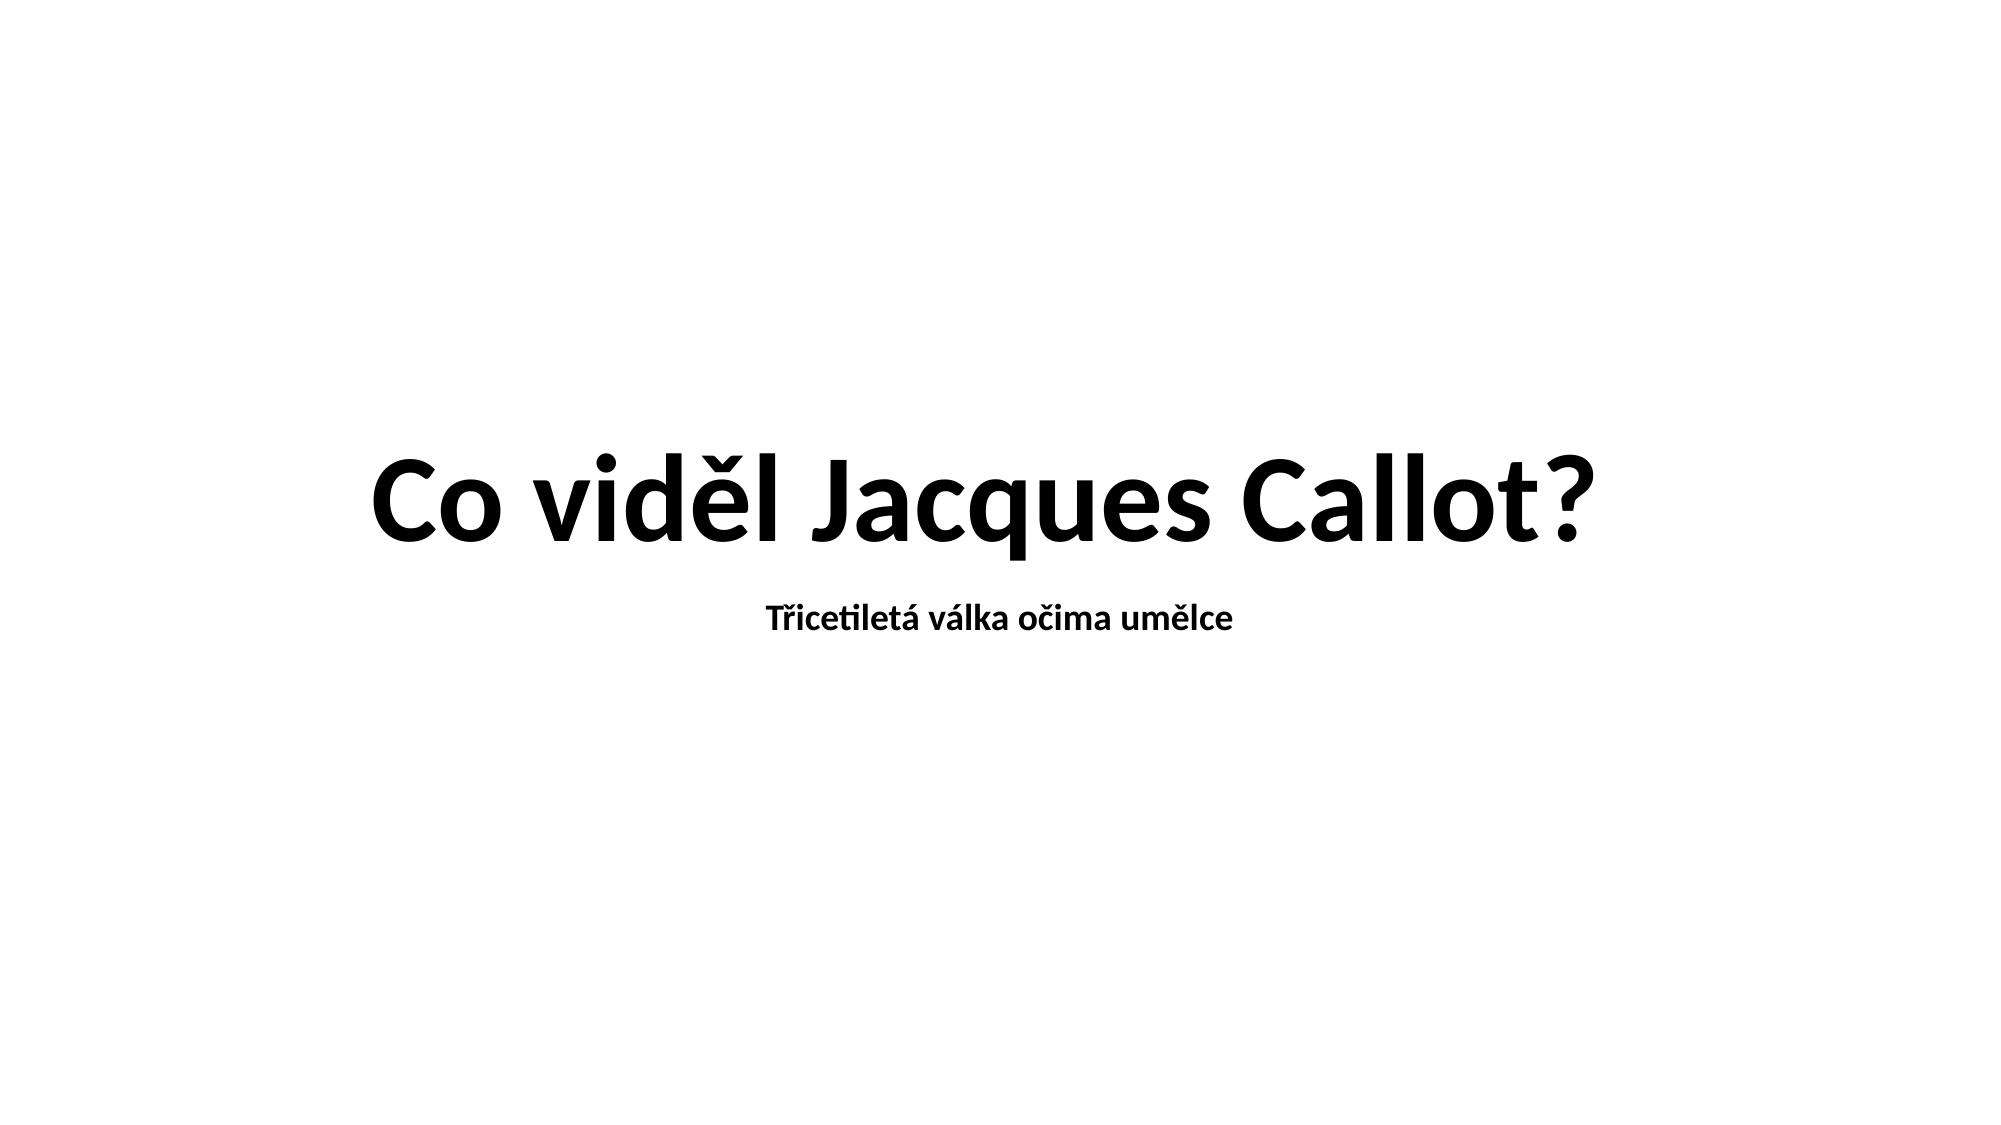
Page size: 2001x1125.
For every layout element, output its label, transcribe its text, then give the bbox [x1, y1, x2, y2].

title Co viděl Jacques Callot? [249, 184, 1750, 576]
subtitle Třicetiletá válka očima umělce [249, 590, 1750, 863]
